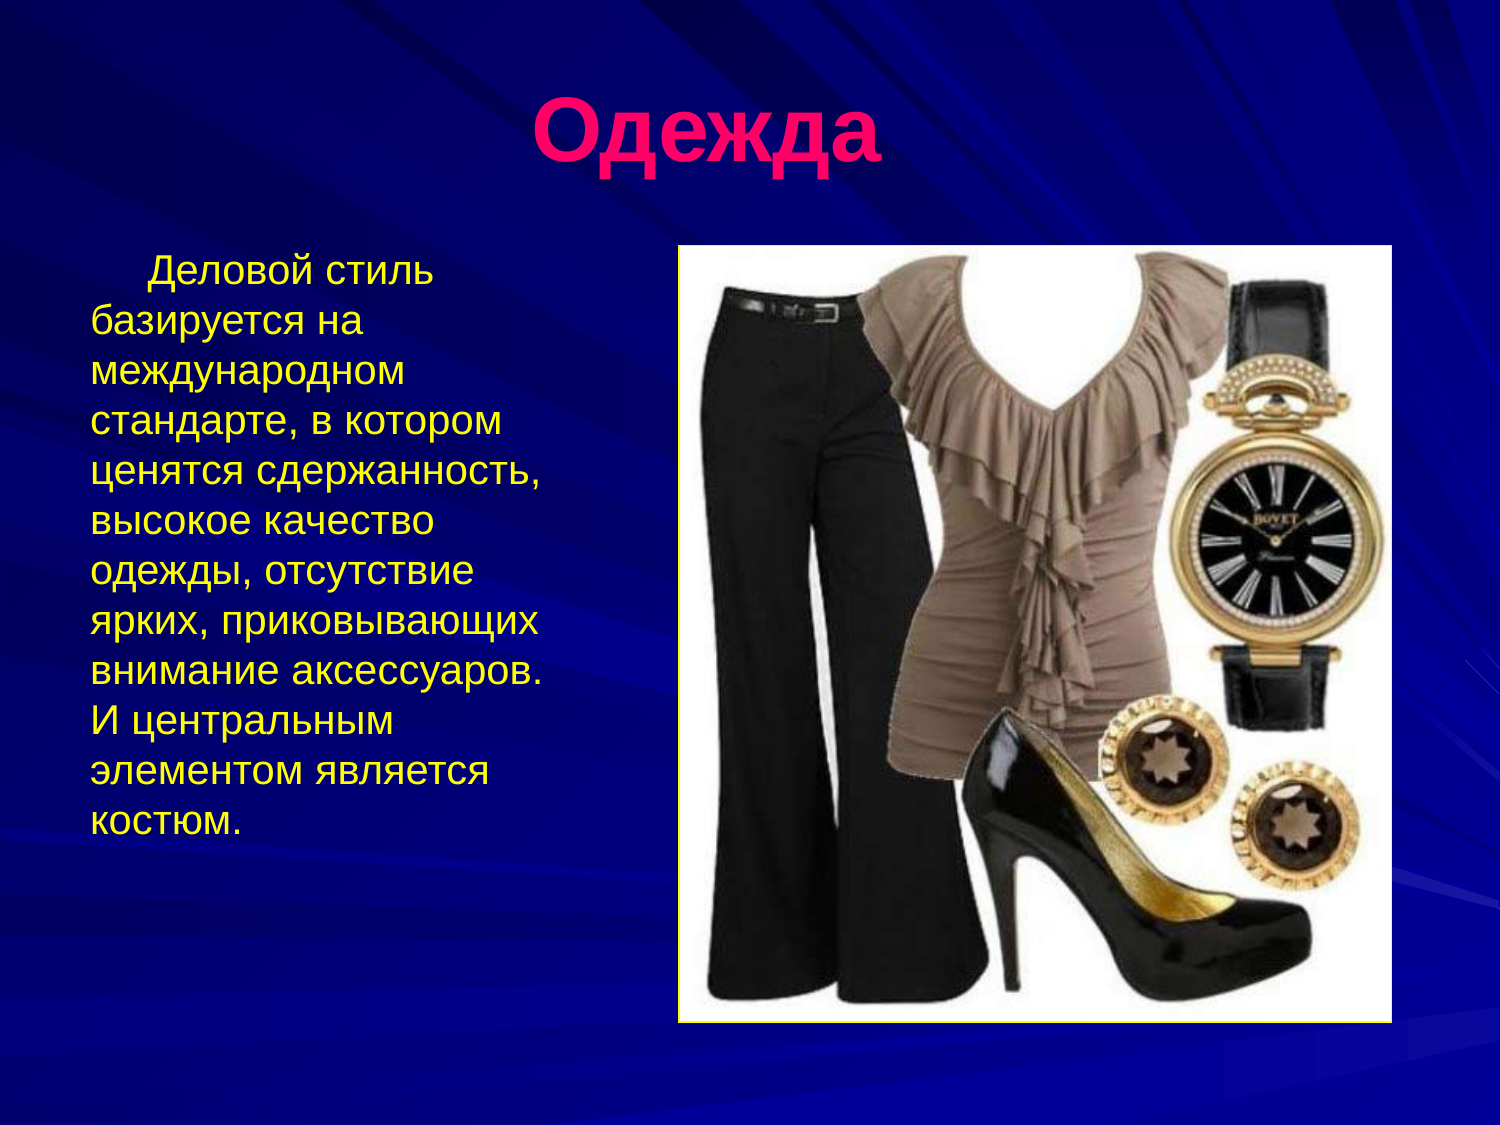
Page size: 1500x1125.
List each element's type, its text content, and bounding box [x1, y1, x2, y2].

title Одежда [58, 46, 1355, 188]
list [679, 245, 1391, 1022]
list Деловой стиль базируется на международном стандарте, в котором ценятся сдержанность, высокое качество одежды, отсутствие ярких, приковывающих внимание аксессуаров. И центральным элементом является костюм. [74, 235, 569, 1006]
